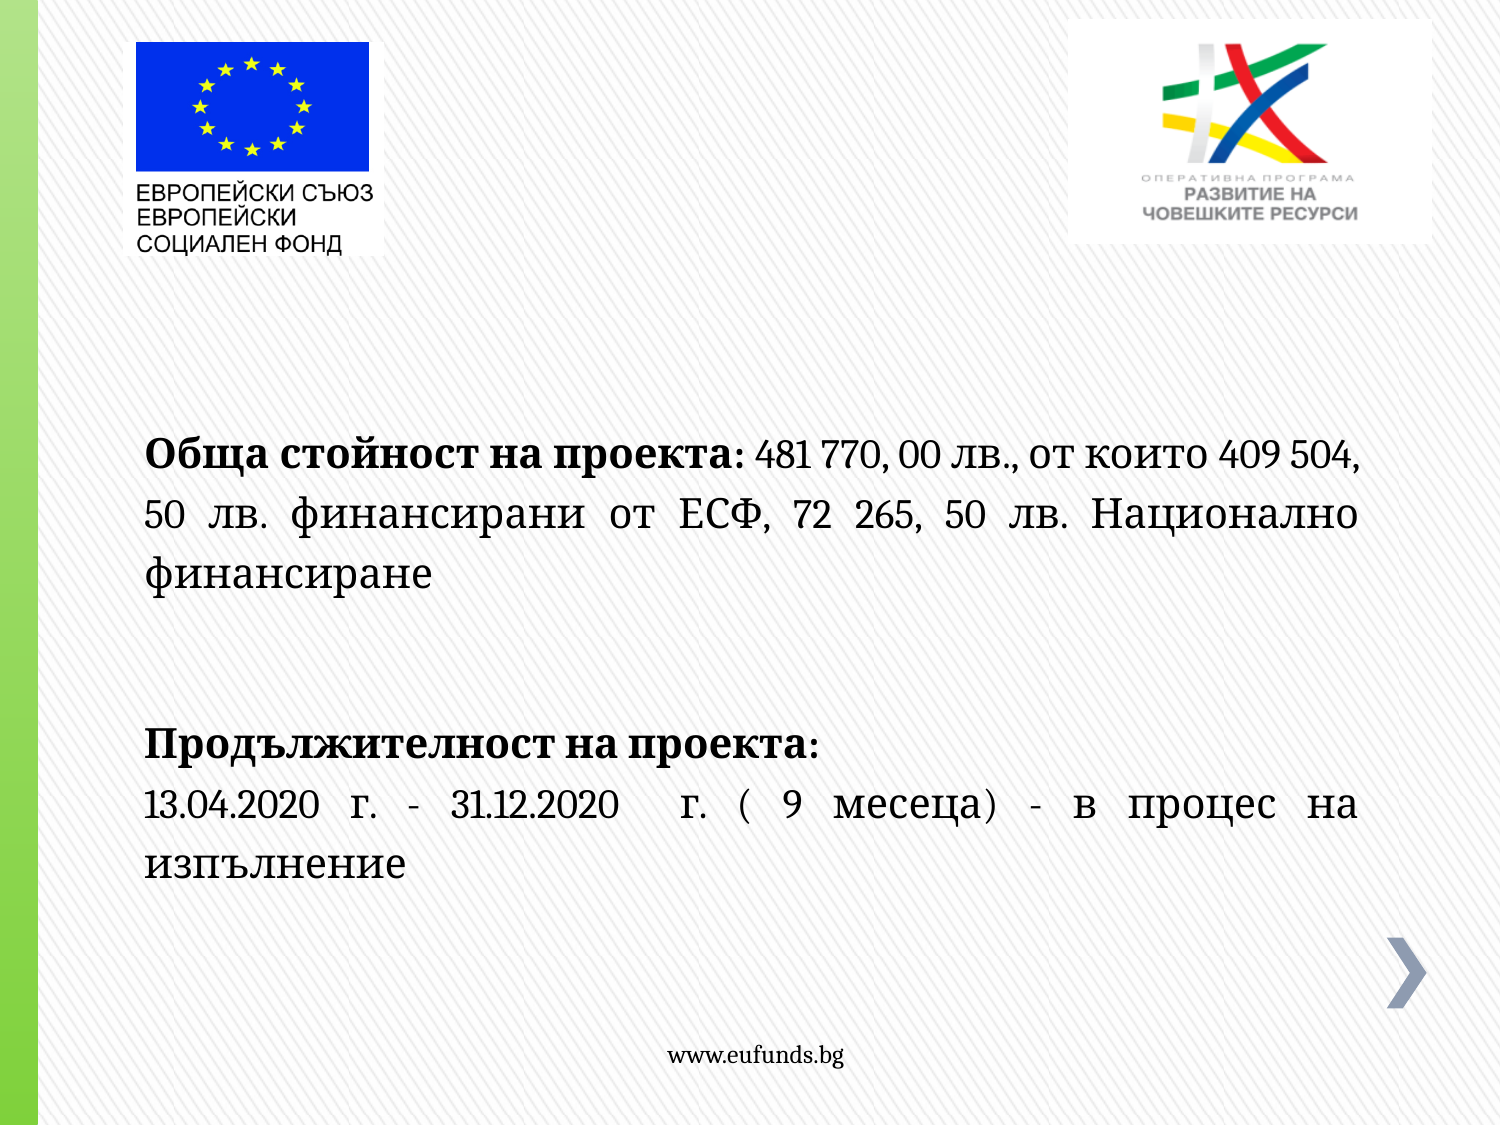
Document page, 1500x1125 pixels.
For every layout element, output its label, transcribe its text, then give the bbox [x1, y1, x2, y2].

text_box Обща стойност на проекта: 481 770, 00 лв., от които 409 504, 50 лв. финансирани от ЕСФ, 72 265, 50 лв. Национално финансиране Продължителност на проекта: 13.04.2020 г. - 31.12.2020 г. ( 9 месеца) - в процес на изпълнение [129, 309, 1374, 895]
picture [1068, 18, 1432, 244]
picture [123, 42, 384, 256]
list www.eufunds.bg [81, 290, 1432, 1083]
